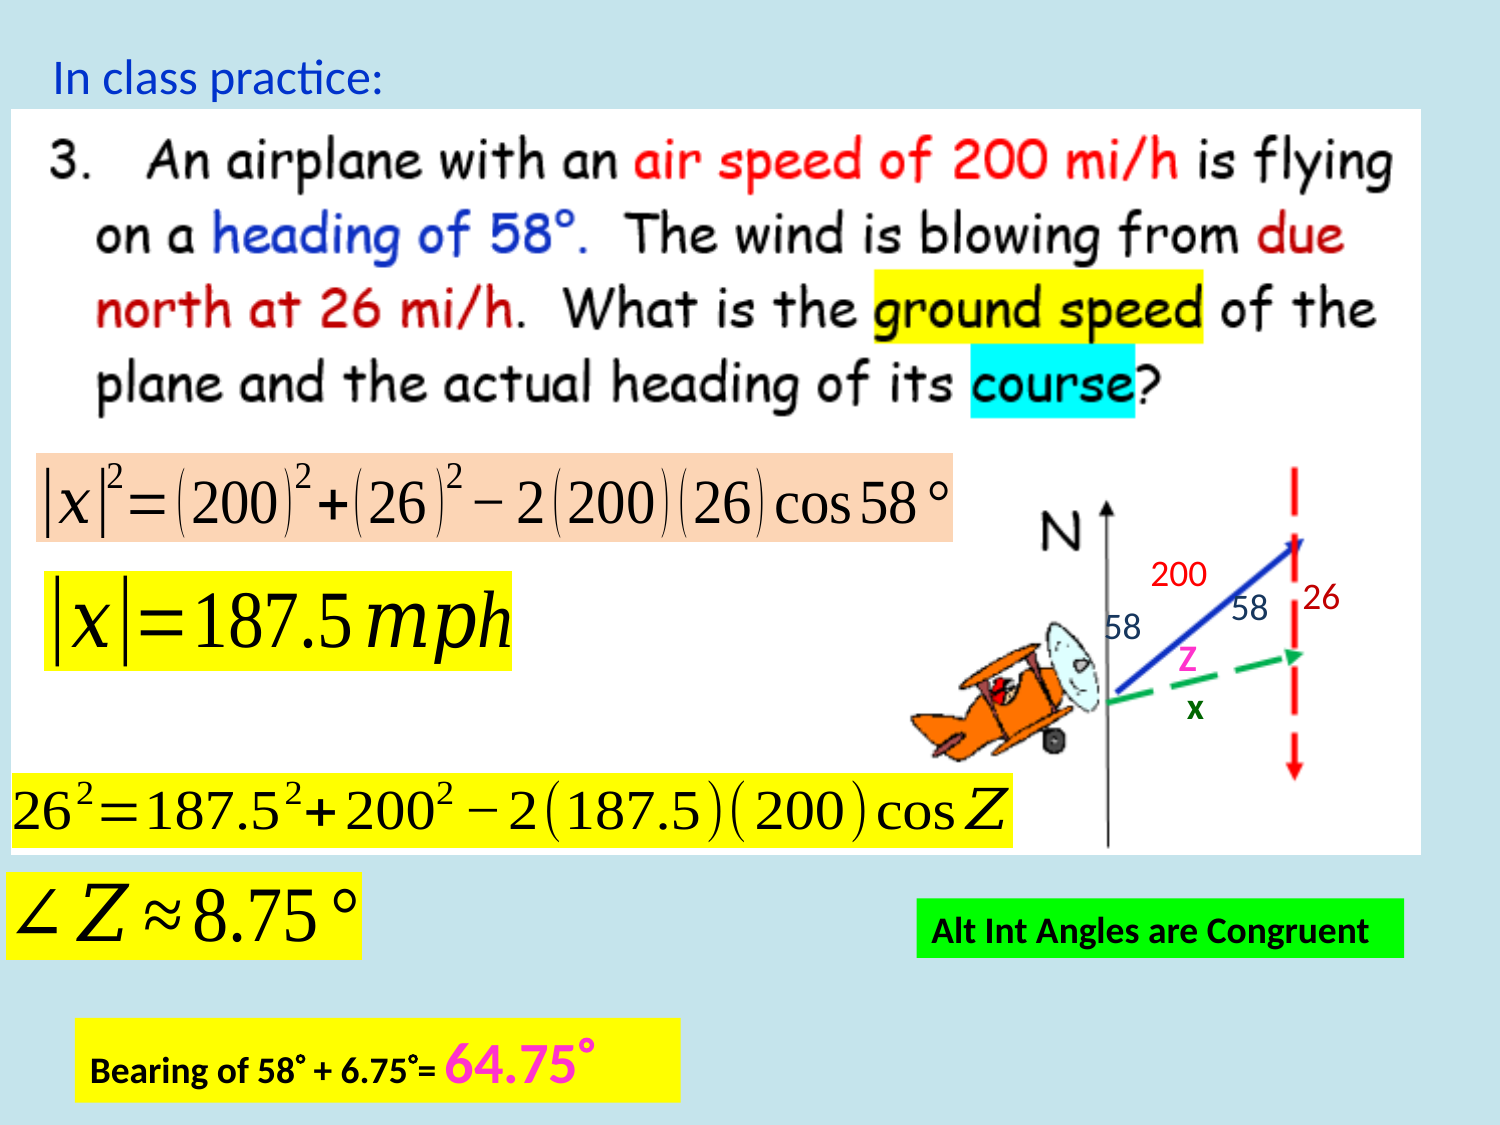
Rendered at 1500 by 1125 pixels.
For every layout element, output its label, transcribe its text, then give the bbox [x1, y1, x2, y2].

picture [11, 109, 1421, 855]
text_box Bearing of 58 + 6.75= 64.75 [74, 1017, 681, 1103]
text_box Alt Int Angles are Congruent [916, 898, 1405, 958]
text_box In class practice: [37, 37, 825, 108]
